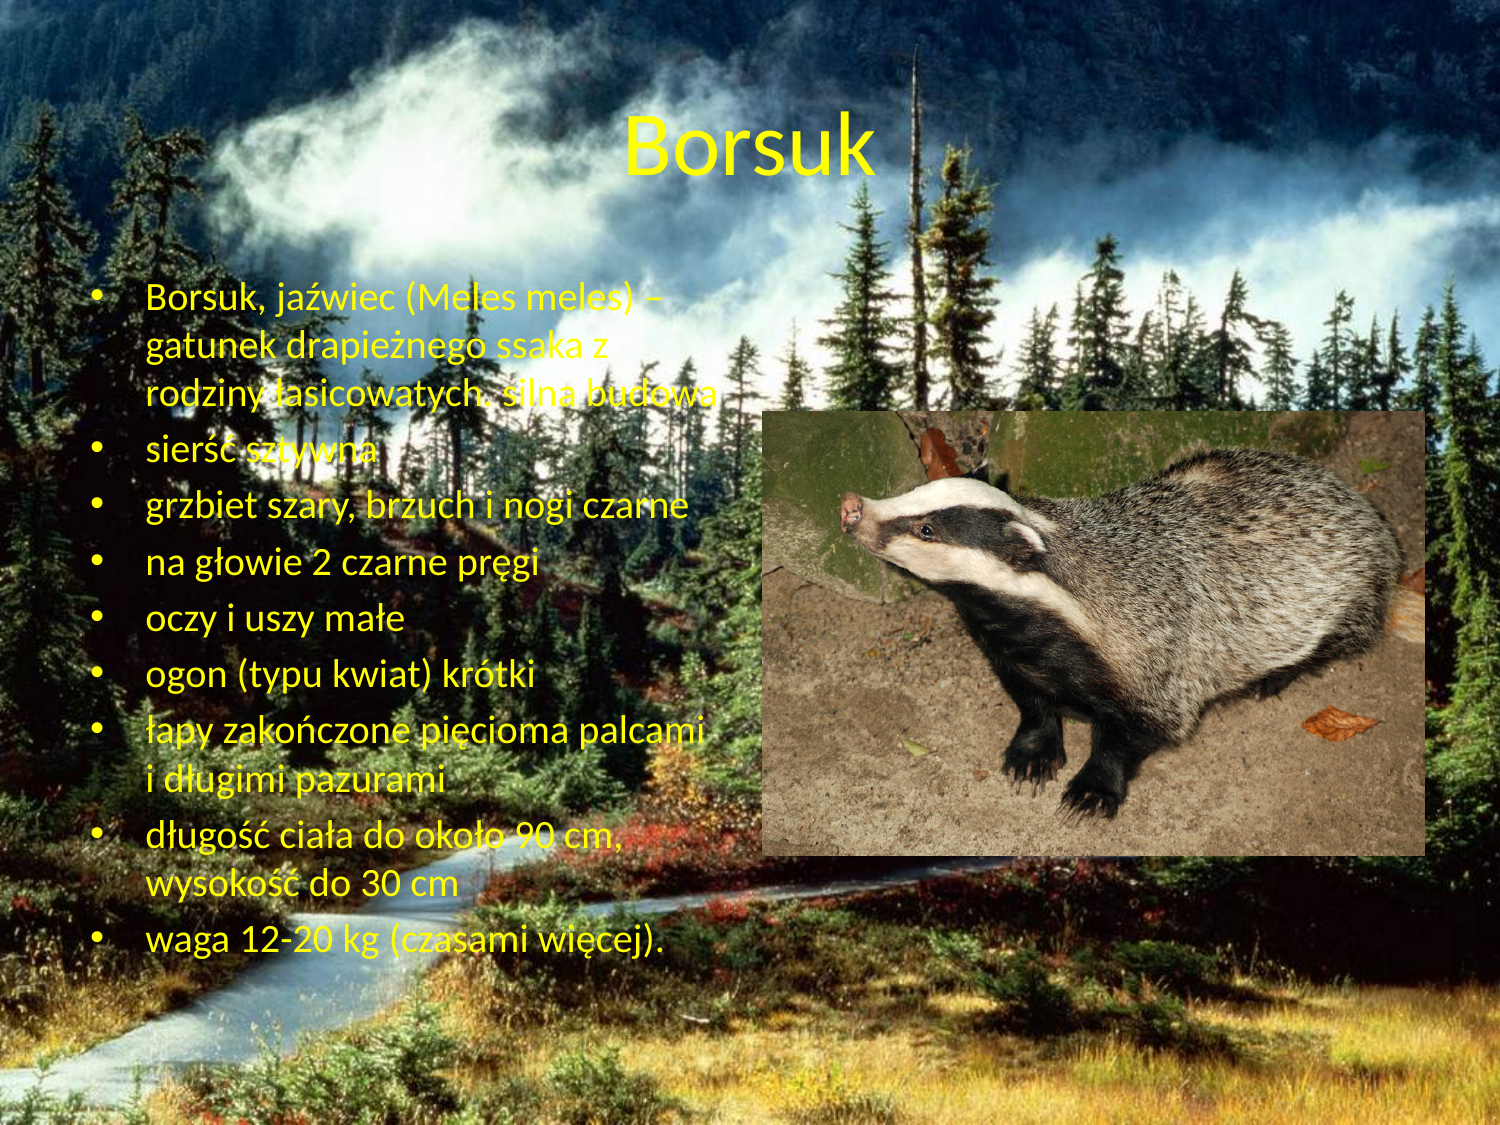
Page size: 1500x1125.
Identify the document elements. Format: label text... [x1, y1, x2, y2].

list Borsuk, jaźwiec (Meles meles) – gatunek drapieżnego ssaka z rodziny łasicowatych. silna budowa sierść sztywna grzbiet szary, brzuch i nogi czarne na głowie 2 czarne pręgi oczy i uszy małe ogon (typu kwiat) krótki łapy zakończone pięcioma palcami i długimi pazurami długość ciała do około 90 cm, wysokość do 30 cm waga 12-20 kg (czasami więcej). [75, 262, 738, 1005]
title Borsuk [75, 45, 1425, 233]
picture [0, 0, 1500, 1125]
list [762, 411, 1426, 856]
